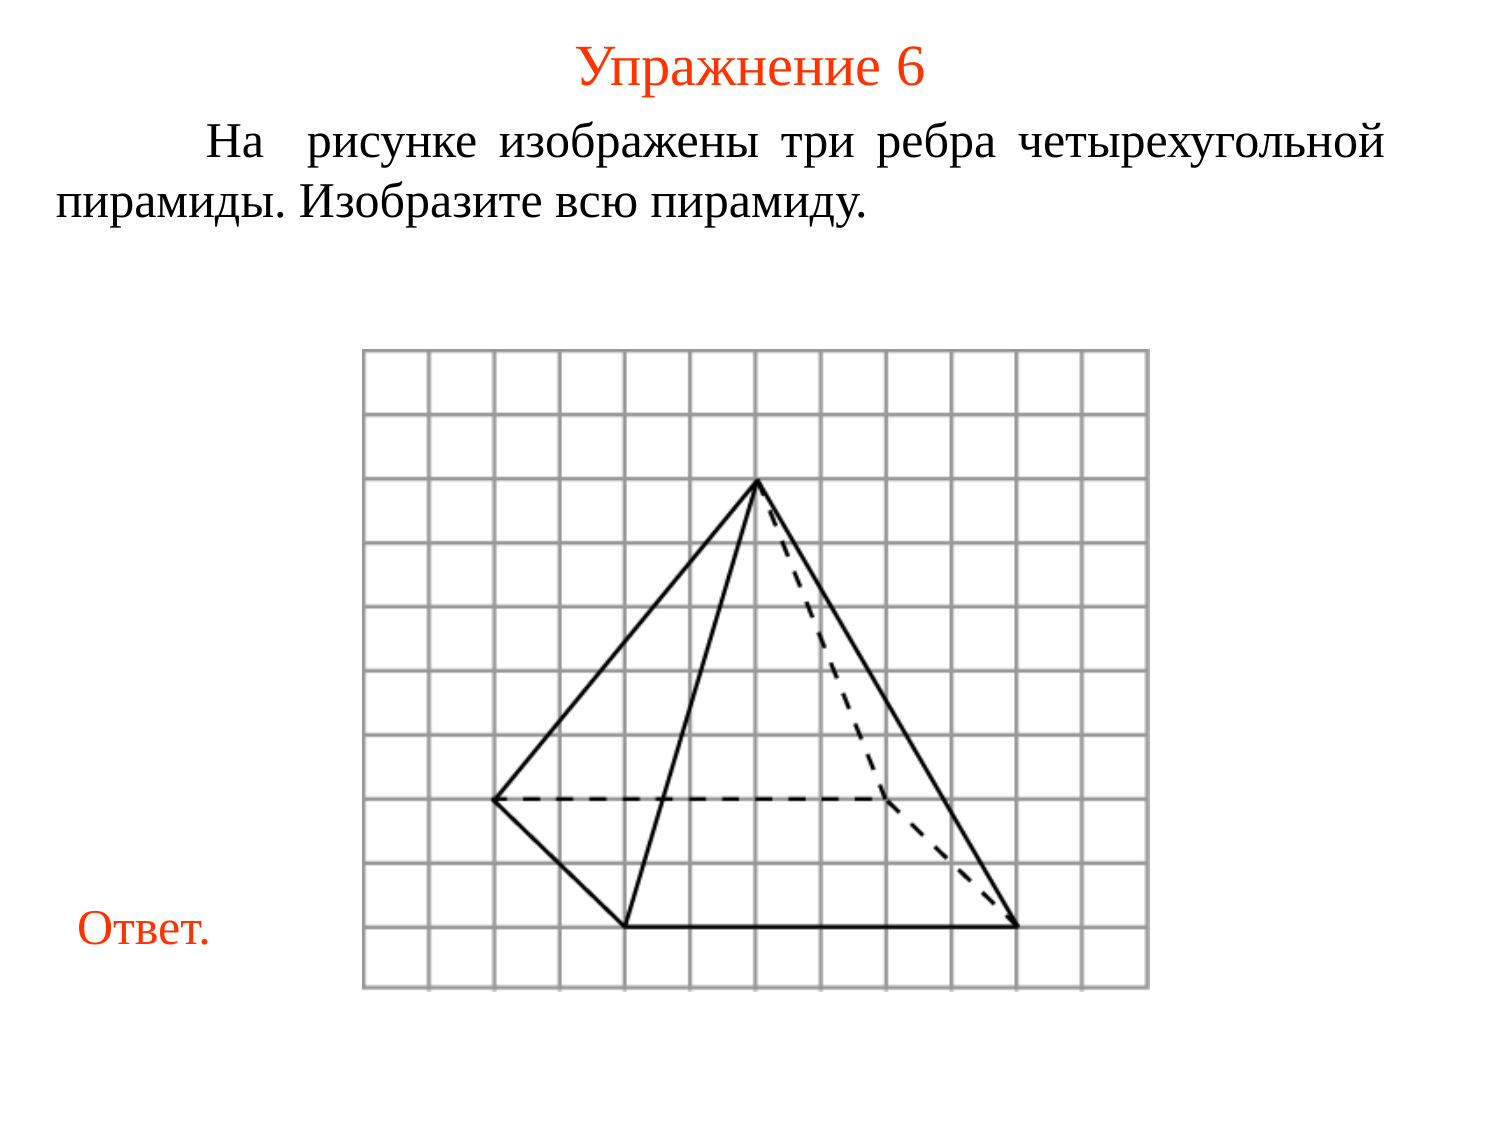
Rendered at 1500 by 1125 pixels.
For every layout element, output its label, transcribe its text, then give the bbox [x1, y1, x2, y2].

title Упражнение 6 [112, 24, 1388, 99]
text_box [62, 349, 1150, 993]
text_box На рисунке изображены три ребра четырехугольной пирамиды. Изобразите всю пирамиду. [41, 99, 1400, 235]
